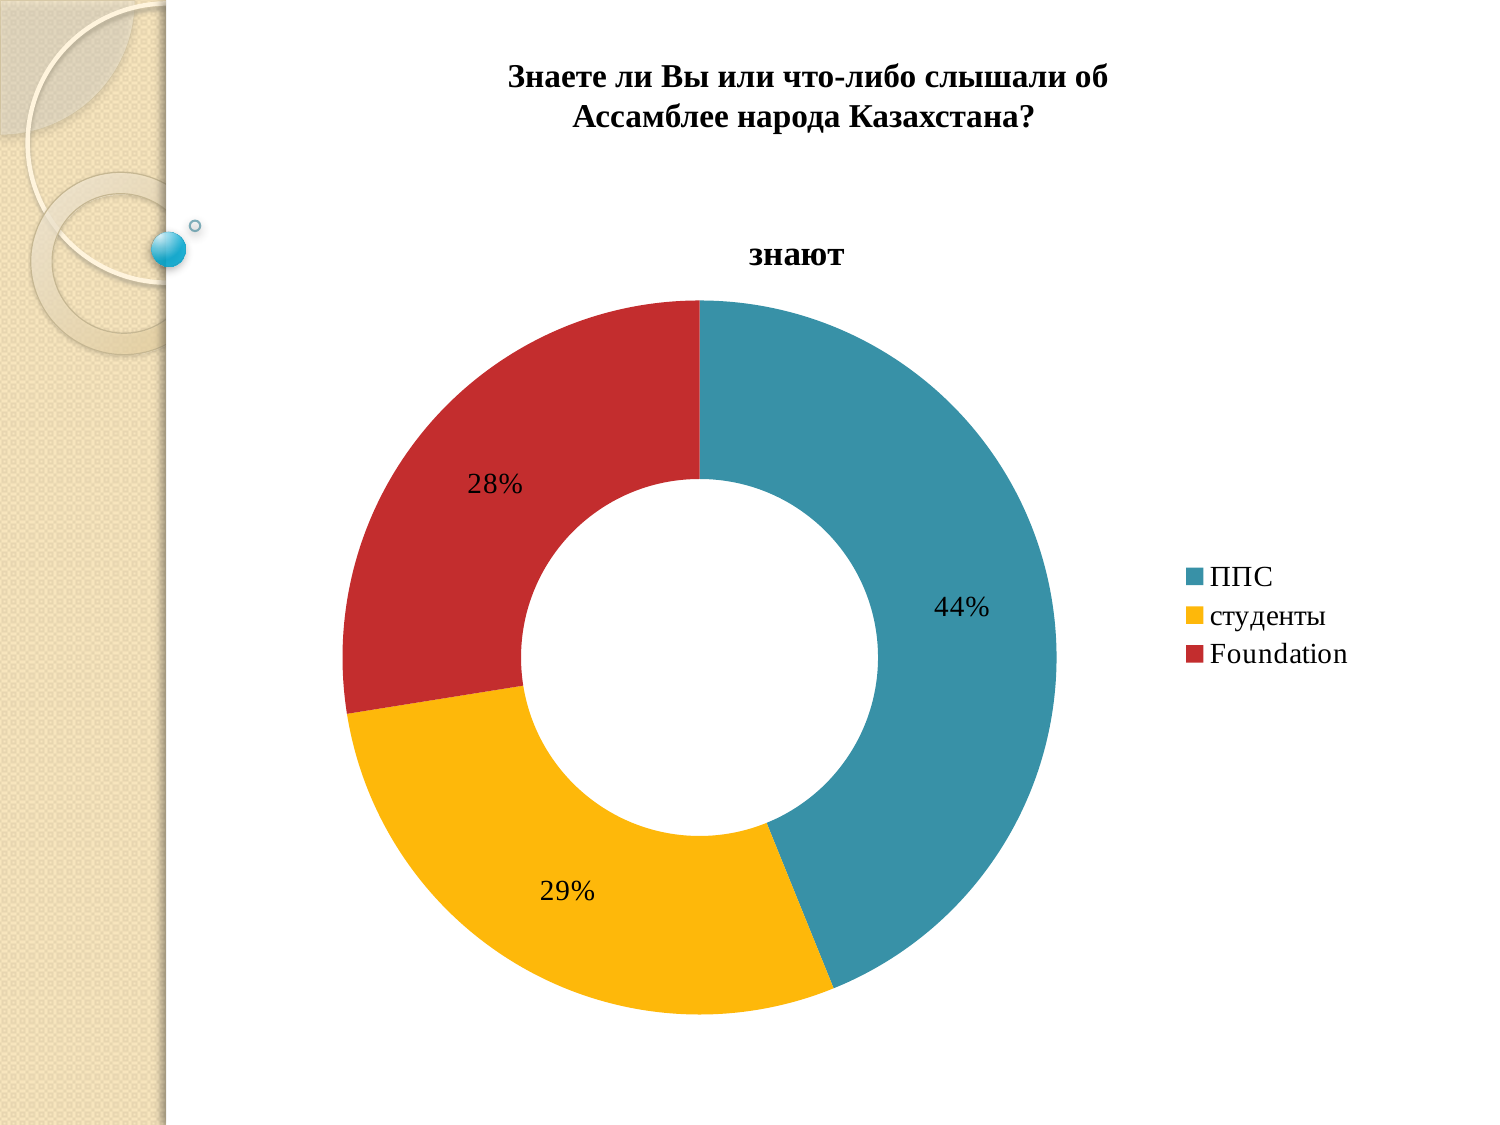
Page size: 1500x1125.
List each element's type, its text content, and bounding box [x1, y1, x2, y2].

text_box Знаете ли Вы или что-либо слышали об Ассамблее народа Казахстана? [433, 46, 1184, 142]
chart [222, 198, 1372, 1032]
